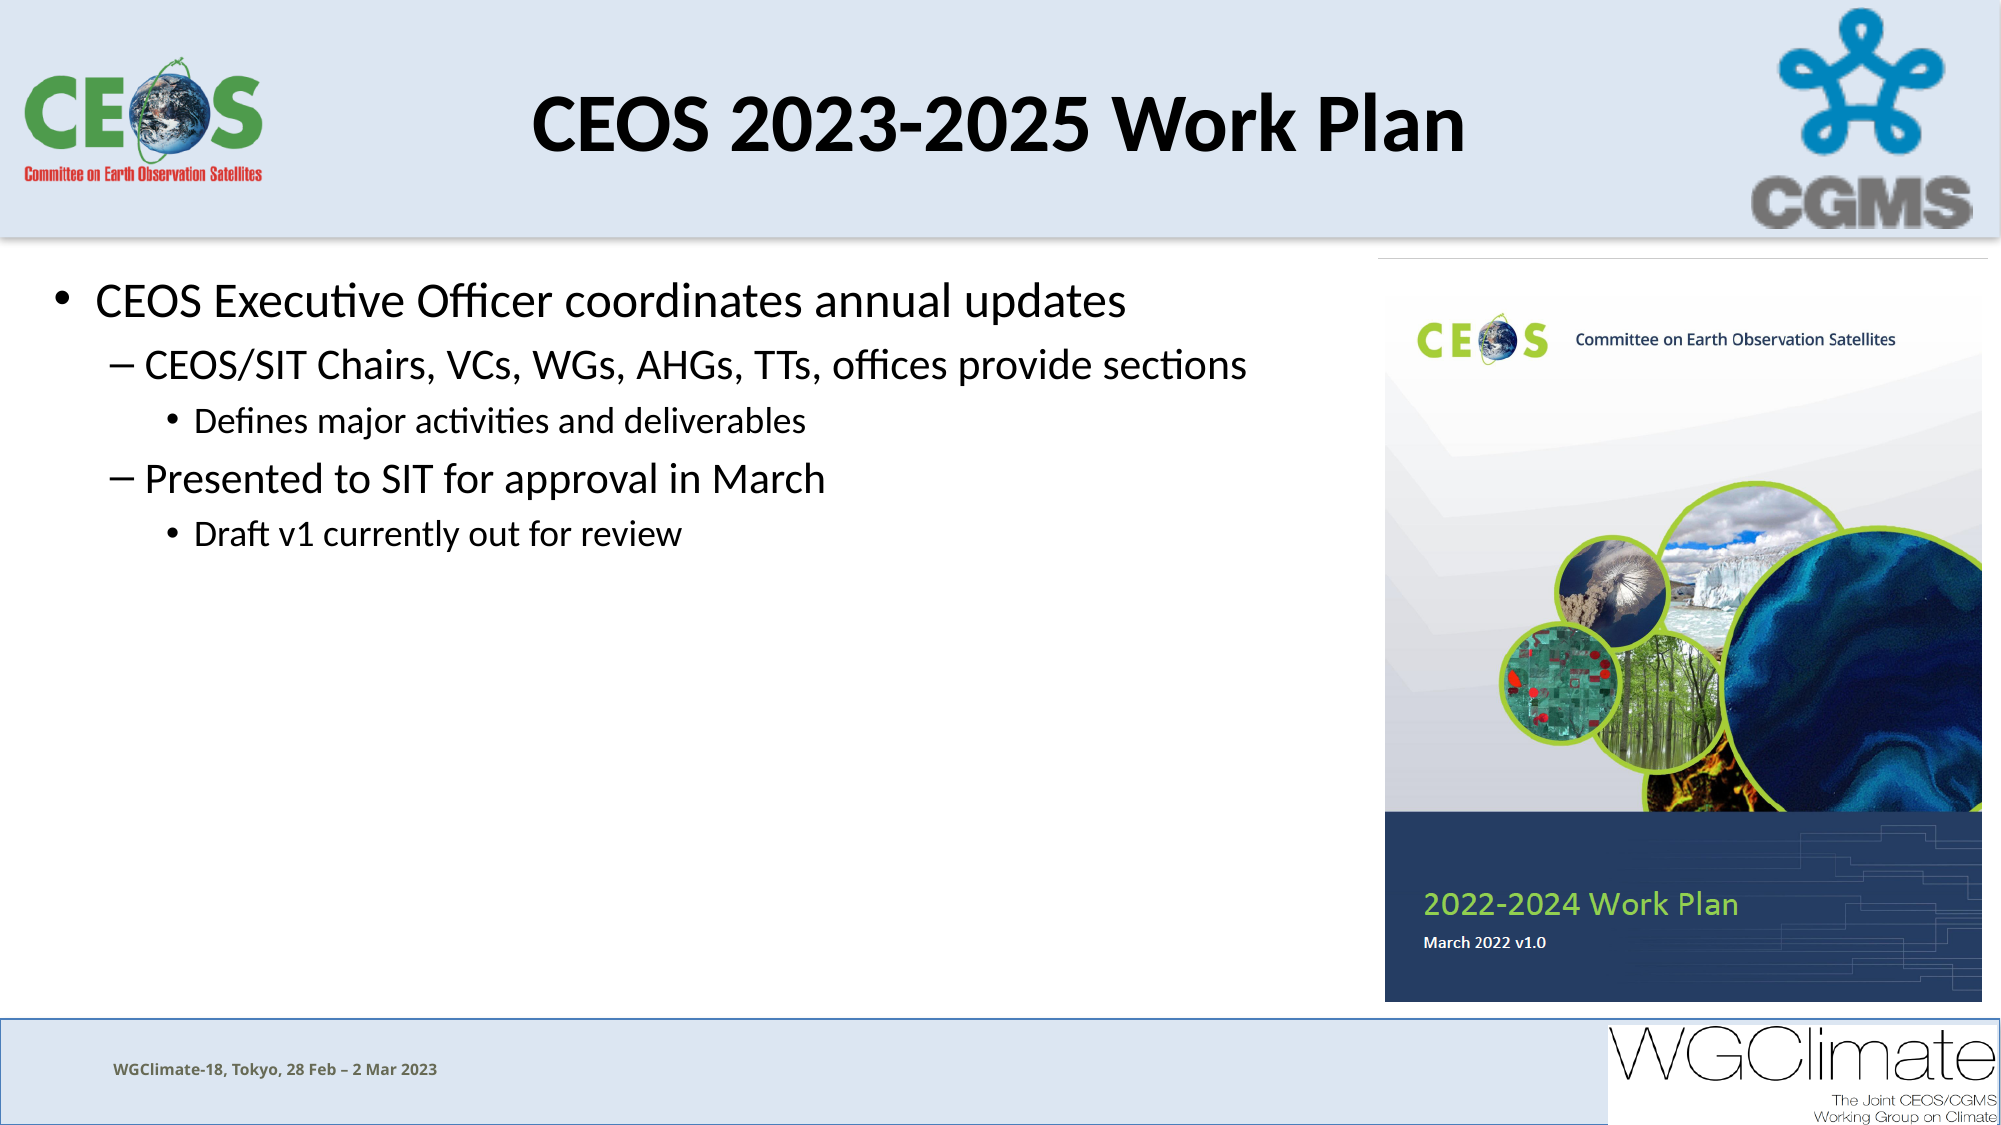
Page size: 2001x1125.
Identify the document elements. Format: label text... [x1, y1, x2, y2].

picture [1608, 1025, 1997, 1125]
picture [1378, 258, 1989, 1003]
title CEOS 2023-2025 Work Plan [316, 24, 1684, 212]
picture [1751, 7, 1973, 229]
picture [1, 33, 285, 204]
list CEOS Executive Officer coordinates annual updates CEOS/SIT Chairs, VCs, WGs, AHGs, TTs, offices provide sections Defines major activities and deliverables Presented to SIT for approval in March Draft v1 currently out for review [38, 259, 1358, 1002]
